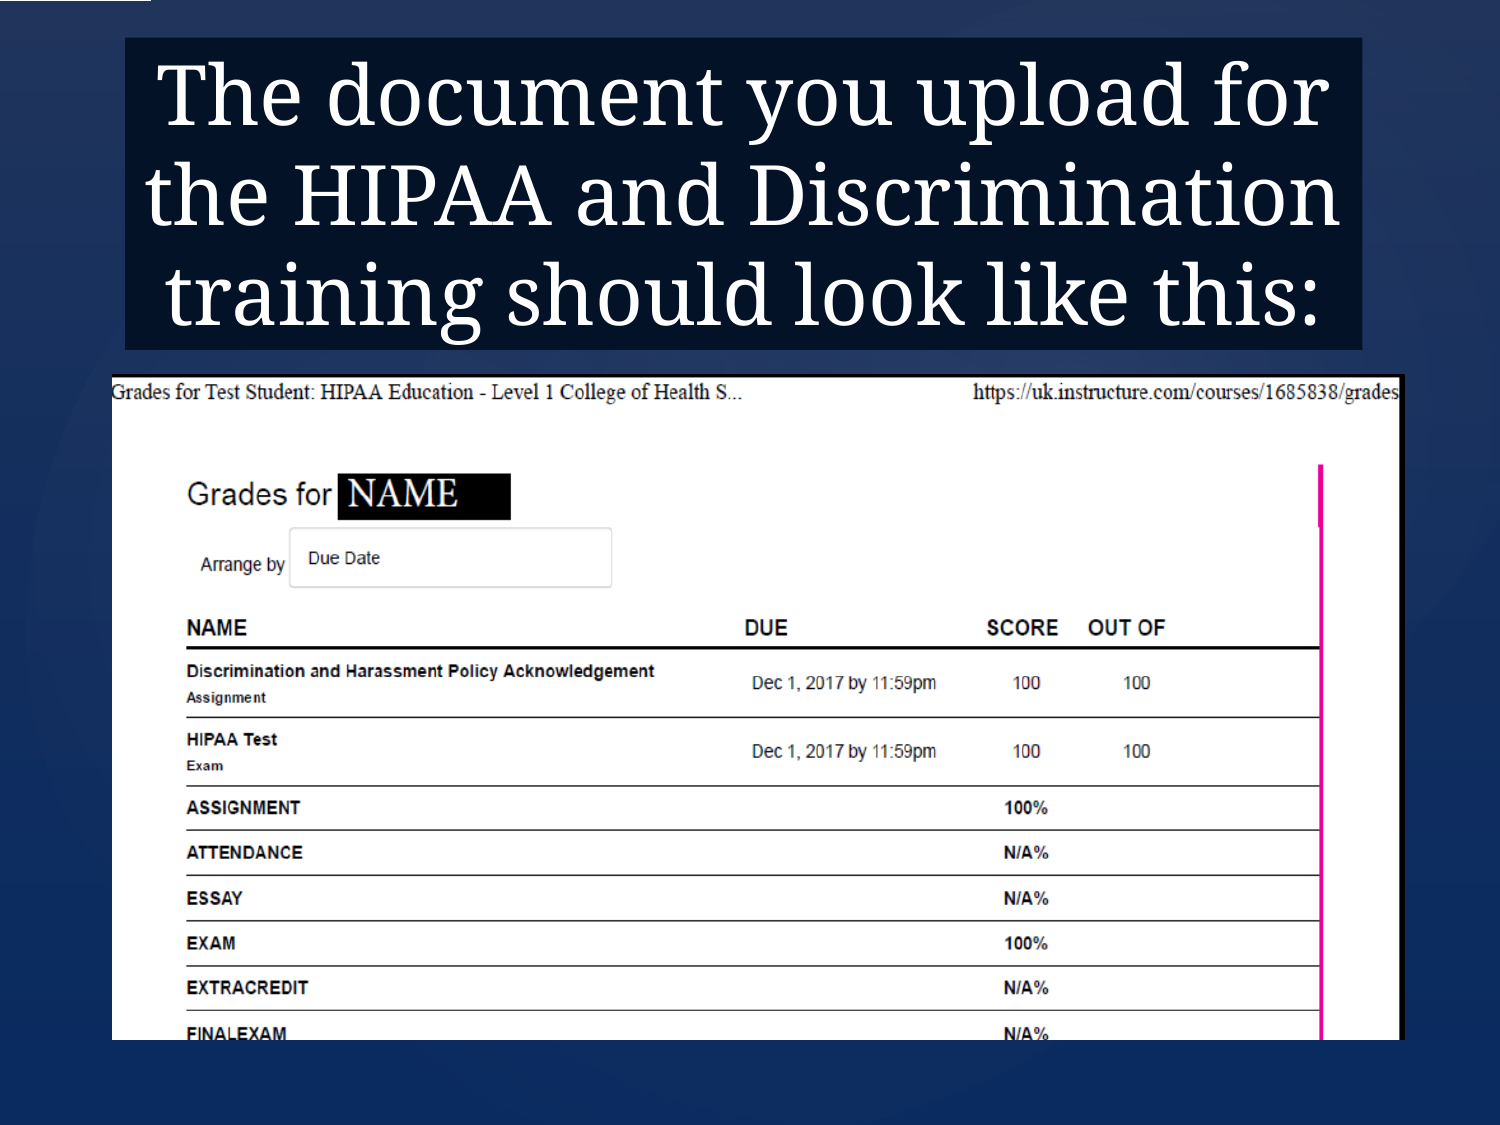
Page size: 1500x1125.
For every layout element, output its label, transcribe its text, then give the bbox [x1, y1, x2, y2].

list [111, 374, 1405, 1041]
title The document you upload for the HIPAA and Discrimination training should look like this: [125, 37, 1363, 350]
